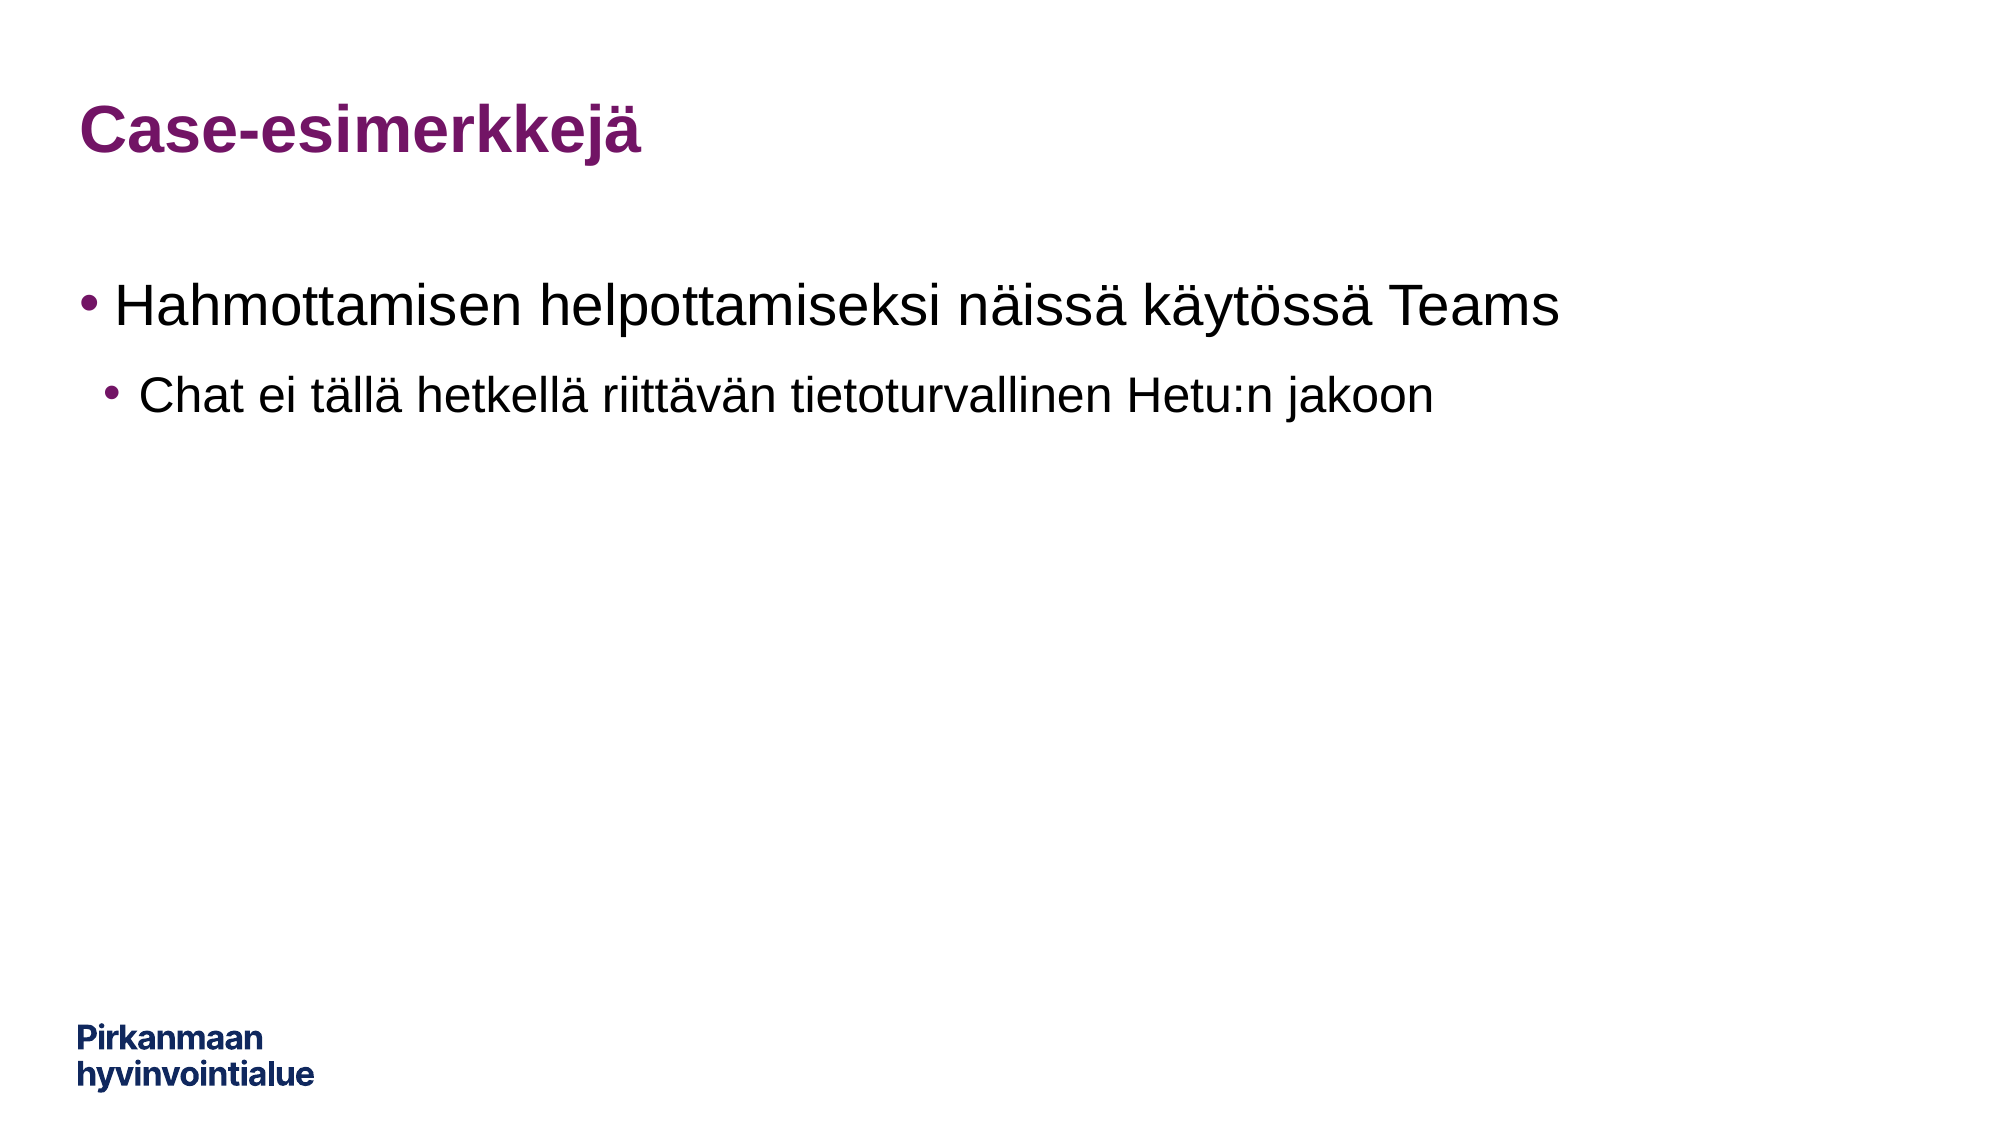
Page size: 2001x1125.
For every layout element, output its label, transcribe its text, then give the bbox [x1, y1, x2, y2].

list Hahmottamisen helpottamiseksi näissä käytössä Teams Chat ei tällä hetkellä riittävän tietoturvallinen Hetu:n jakoon [79, 267, 1922, 976]
title Case-esimerkkejä [79, 54, 1922, 207]
